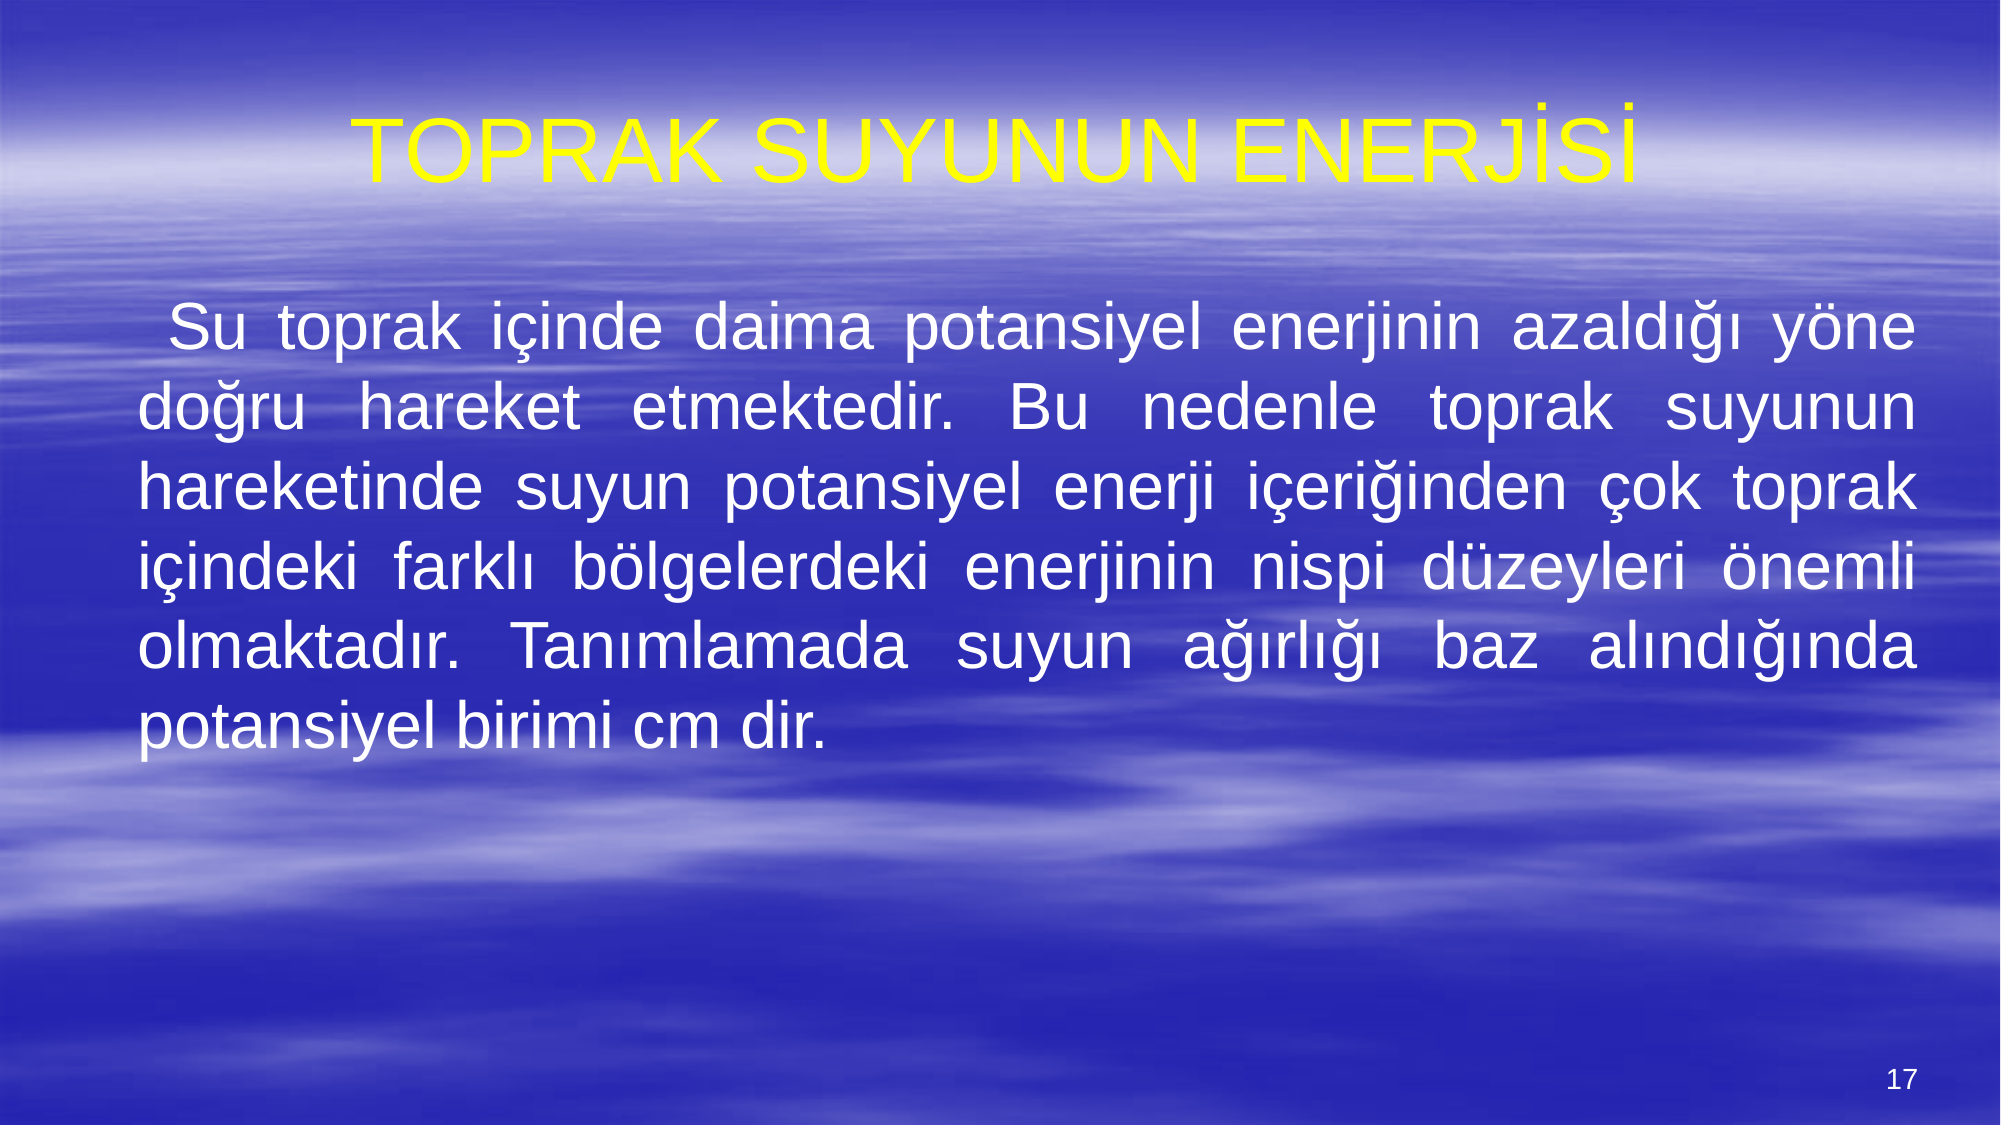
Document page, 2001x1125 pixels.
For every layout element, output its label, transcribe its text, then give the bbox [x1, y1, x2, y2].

list Su toprak içinde daima potansiyel enerjinin azaldığı yöne doğru hareket etmektedir. Bu nedenle toprak suyunun hareketinde suyun potansiyel enerji içeriğinden çok toprak içindeki farklı bölgelerdeki enerjinin nispi düzeyleri önemli olmaktadır. Tanımlamada suyun ağırlığı baz alındığında potansiyel birimi cm dir. [65, 275, 1934, 1001]
slide_number 17 [1433, 1024, 1934, 1103]
title TOPRAK SUYUNUN ENERJİSİ [65, 37, 1928, 255]
